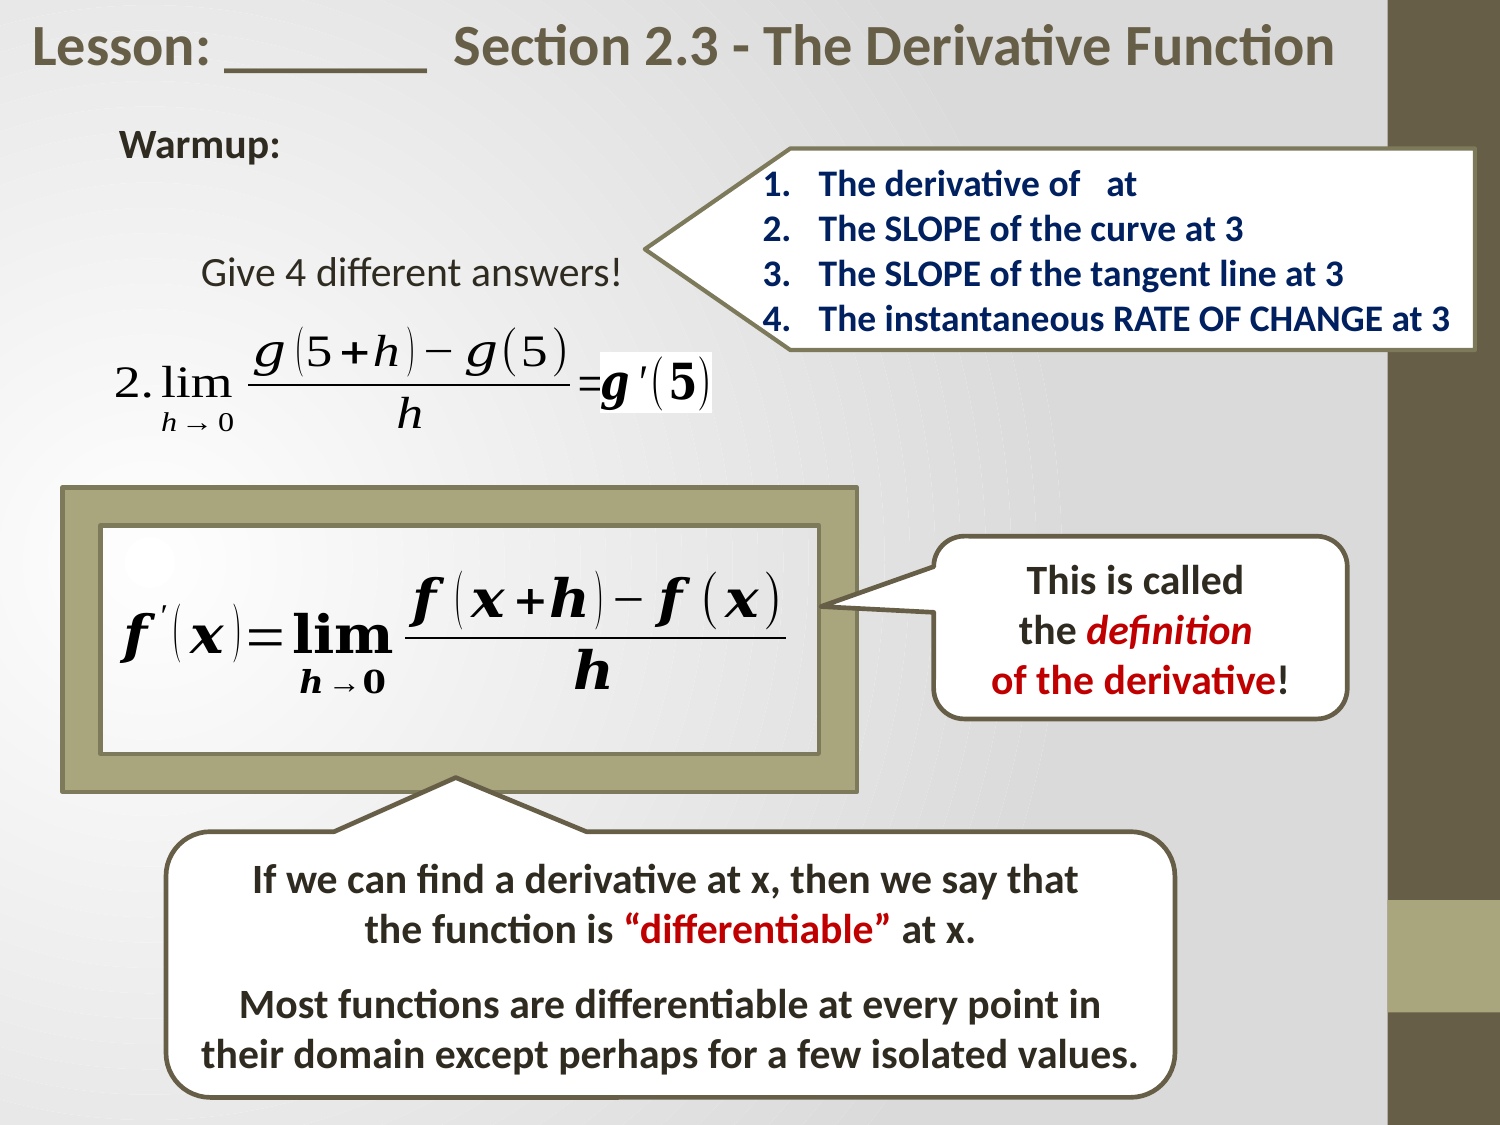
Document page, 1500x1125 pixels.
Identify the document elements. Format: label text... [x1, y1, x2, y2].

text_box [0, 108, 658, 438]
text_box If we can find a derivative at x, then we say that the function is “differentiable” at x. Most functions are differentiable at every point in their domain except perhaps for a few isolated values. [166, 777, 1175, 1098]
text_box This is called the definition of the derivative! [820, 536, 1348, 719]
text_box [60, 485, 859, 794]
text_box Lesson: _______ Section 2.3 - The Derivative Function [0, 0, 1438, 85]
